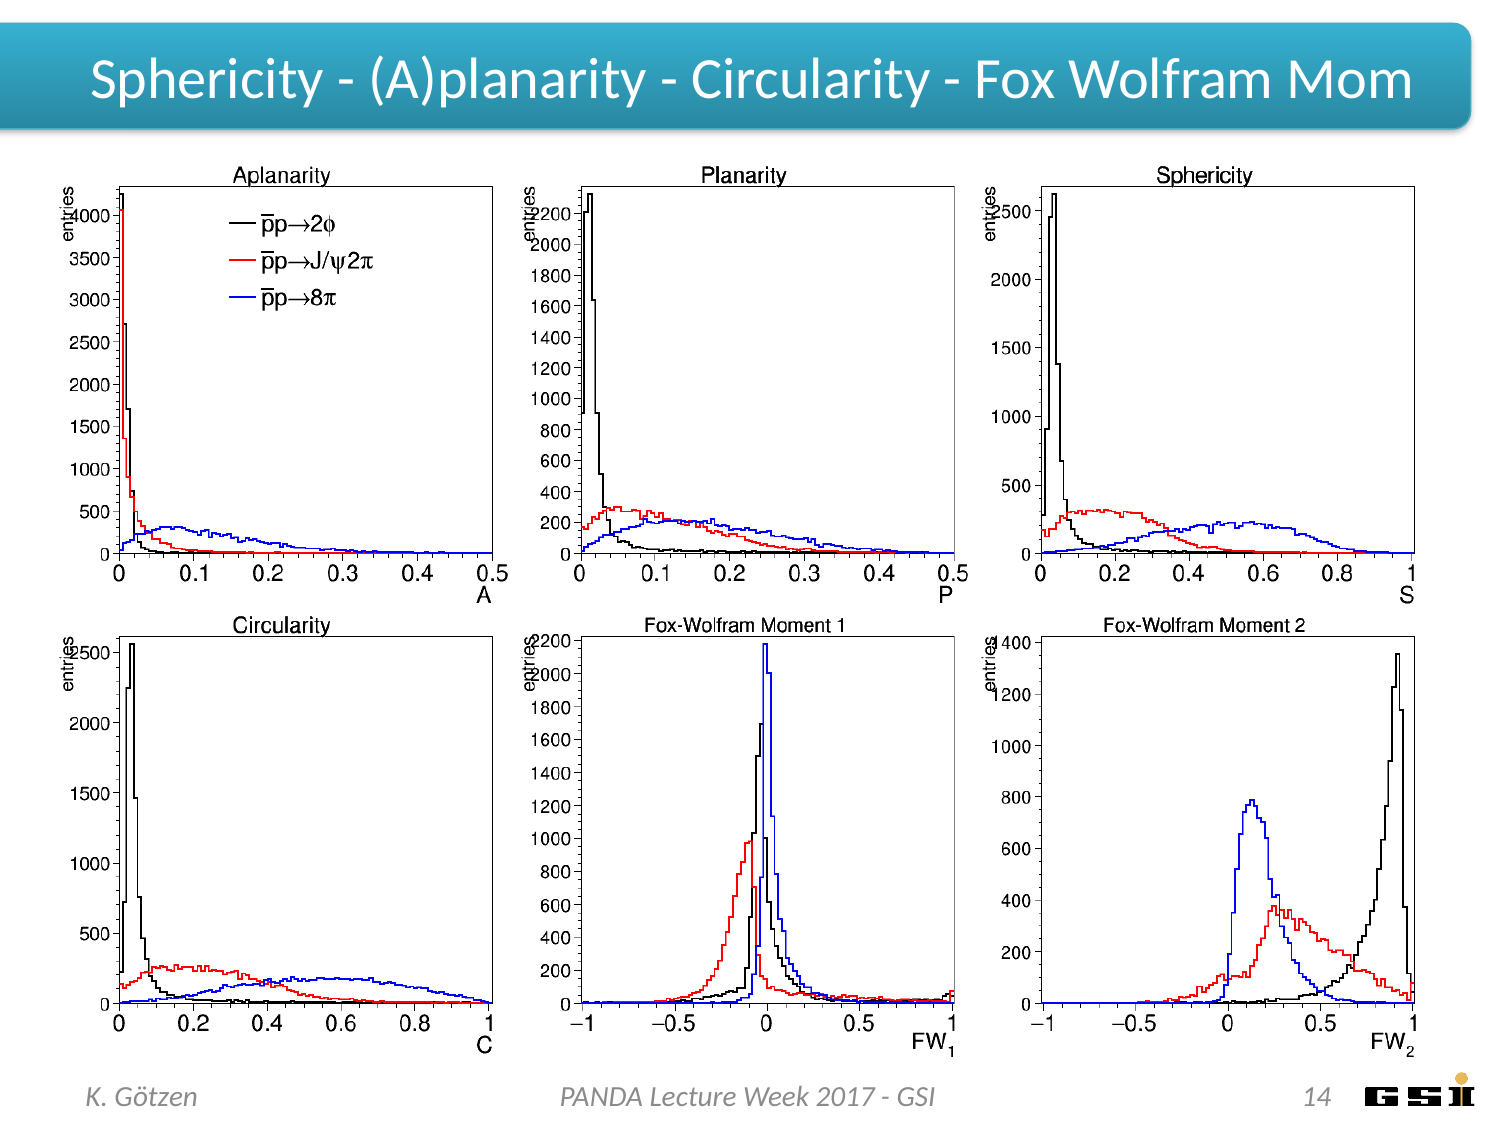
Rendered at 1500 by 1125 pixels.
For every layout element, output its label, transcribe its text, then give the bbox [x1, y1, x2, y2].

picture [52, 159, 1437, 1059]
footer PANDA Lecture Week 2017 - GSI [454, 1067, 1041, 1125]
title Sphericity - (A)planarity - Circularity - Fox Wolfram Mom [75, 27, 1459, 123]
slide_number 14 [1125, 1067, 1347, 1125]
picture [1363, 1066, 1482, 1108]
slide_number K. Götzen [70, 1067, 421, 1125]
